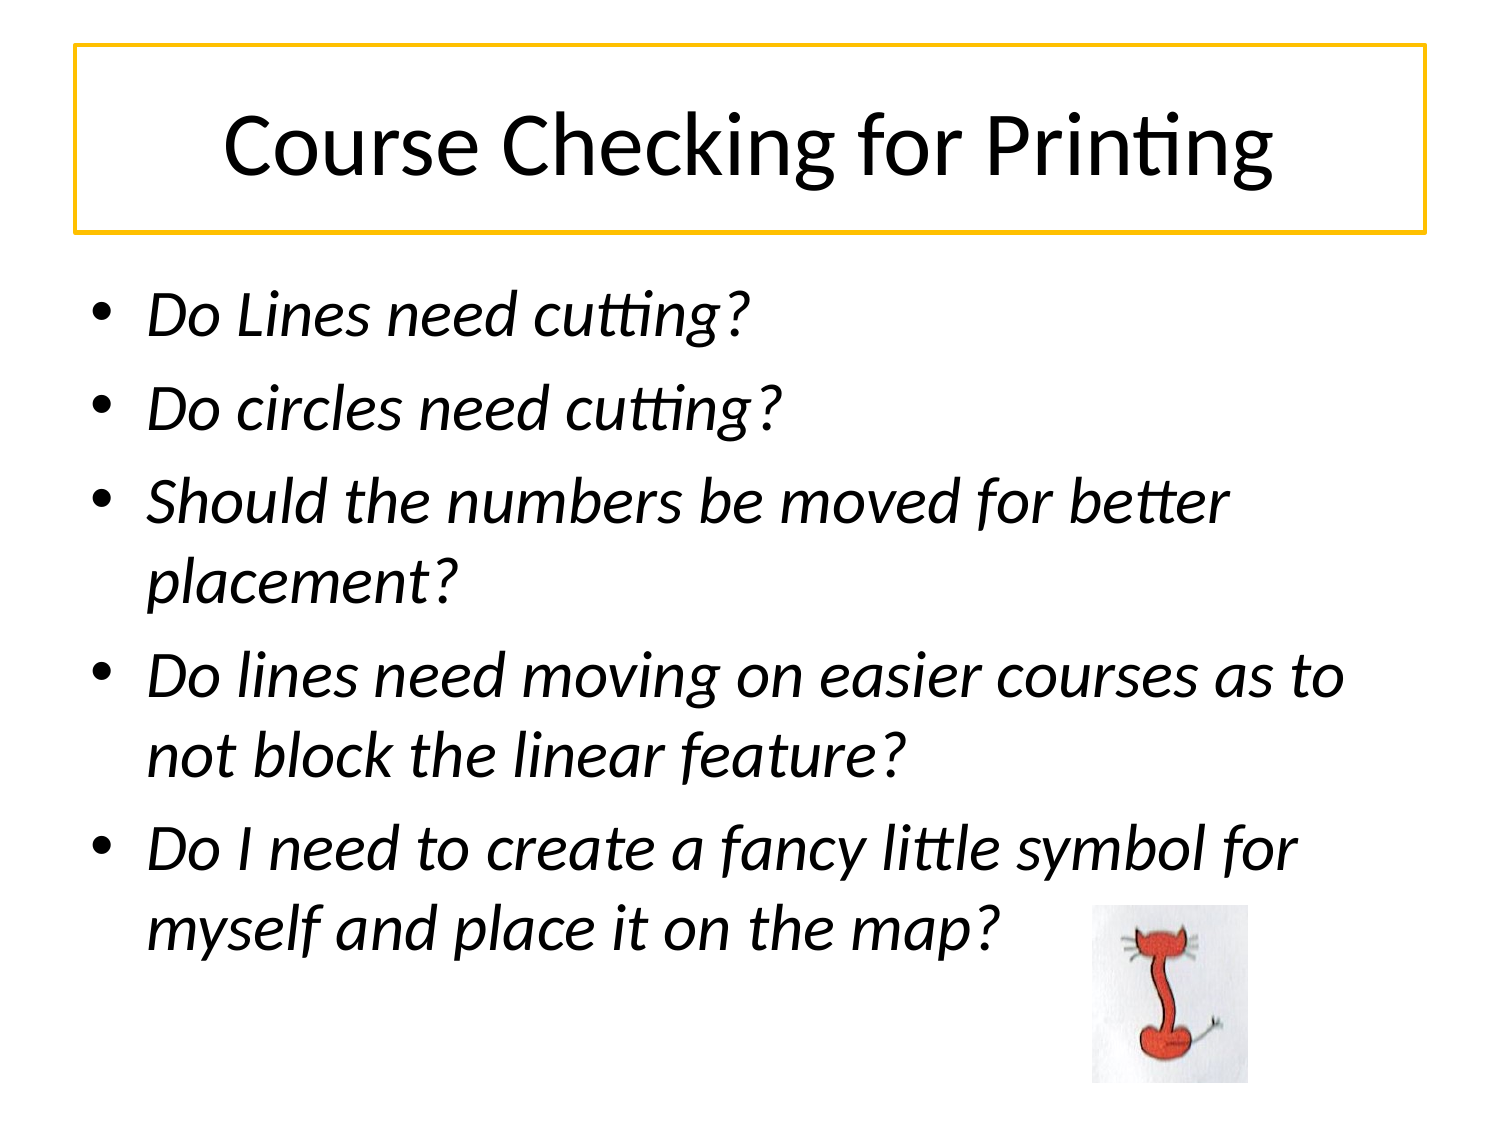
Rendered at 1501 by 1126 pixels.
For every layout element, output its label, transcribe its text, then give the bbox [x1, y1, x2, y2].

title Course Checking for Printing [75, 45, 1426, 233]
picture [1092, 905, 1249, 1083]
list Do Lines need cutting? Do circles need cutting? Should the numbers be moved for better placement? Do lines need moving on easier courses as to not block the linear feature? Do I need to create a fancy little symbol for myself and place it on the map? [75, 262, 1426, 1006]
